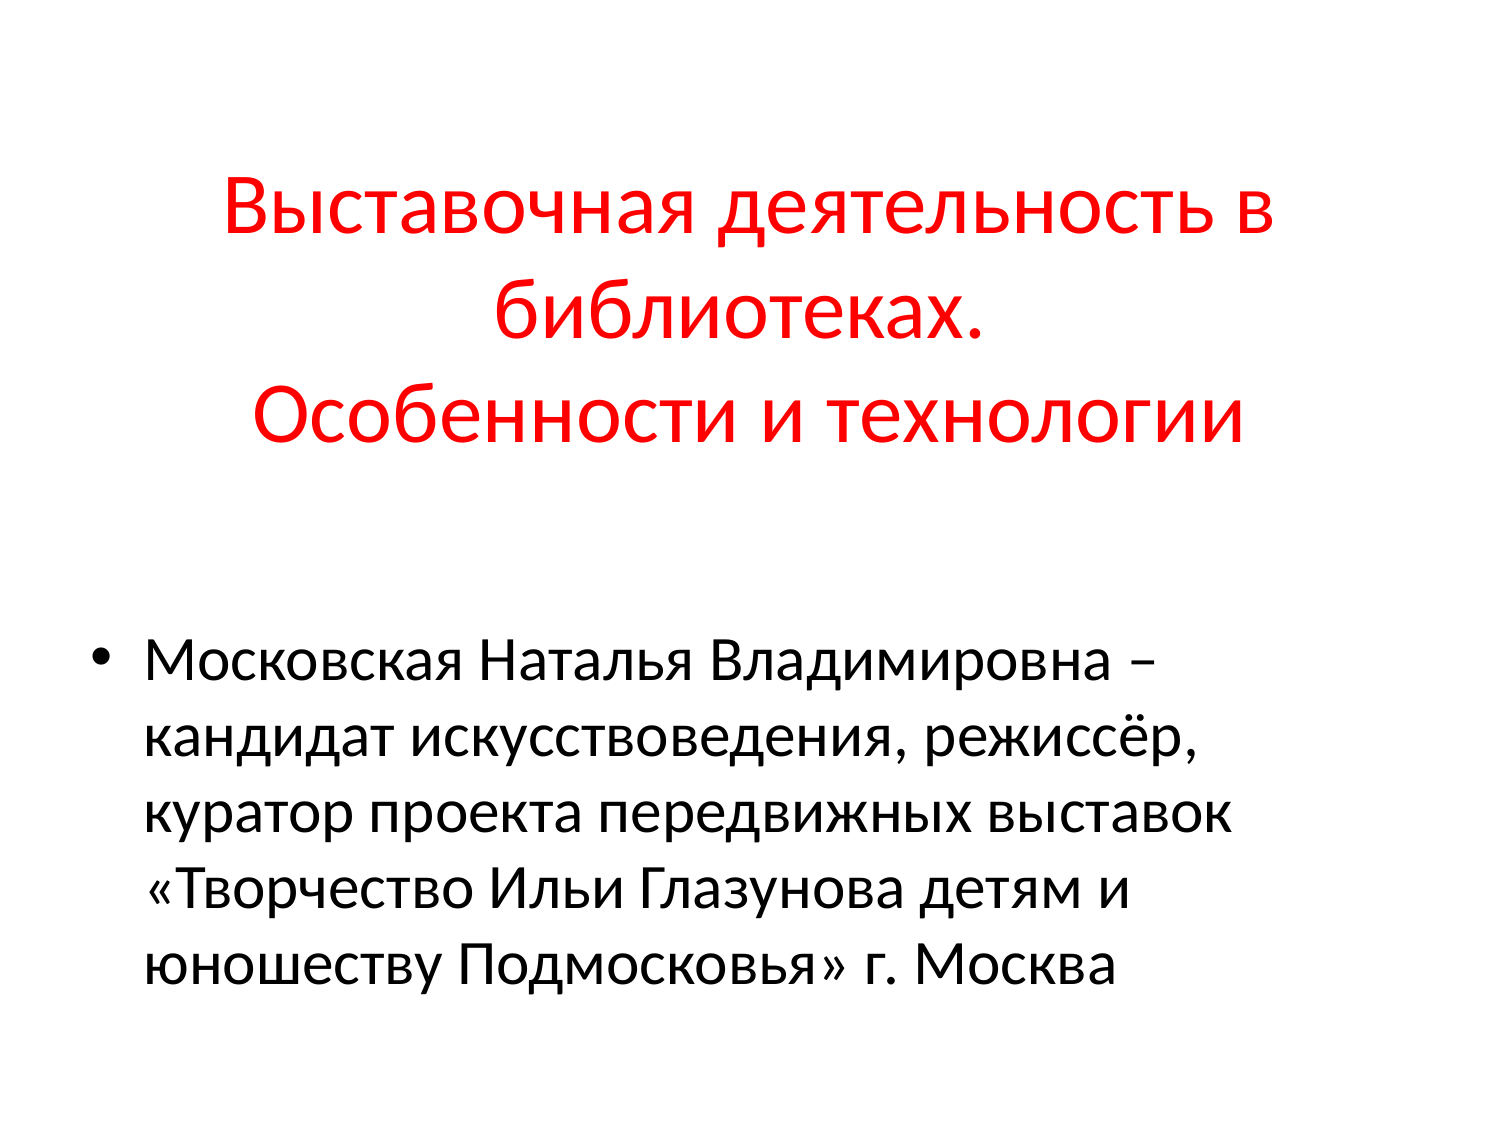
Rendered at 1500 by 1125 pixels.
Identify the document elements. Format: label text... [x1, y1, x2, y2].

list Московская Наталья Владимировна – кандидат искусствоведения, режиссёр, куратор проекта передвижных выставок «Творчество Ильи Глазунова детям и юношеству Подмосковья» г. Москва [75, 609, 1425, 1005]
title Выставочная деятельность в библиотеках. Особенности и технологии [75, 137, 1425, 575]
